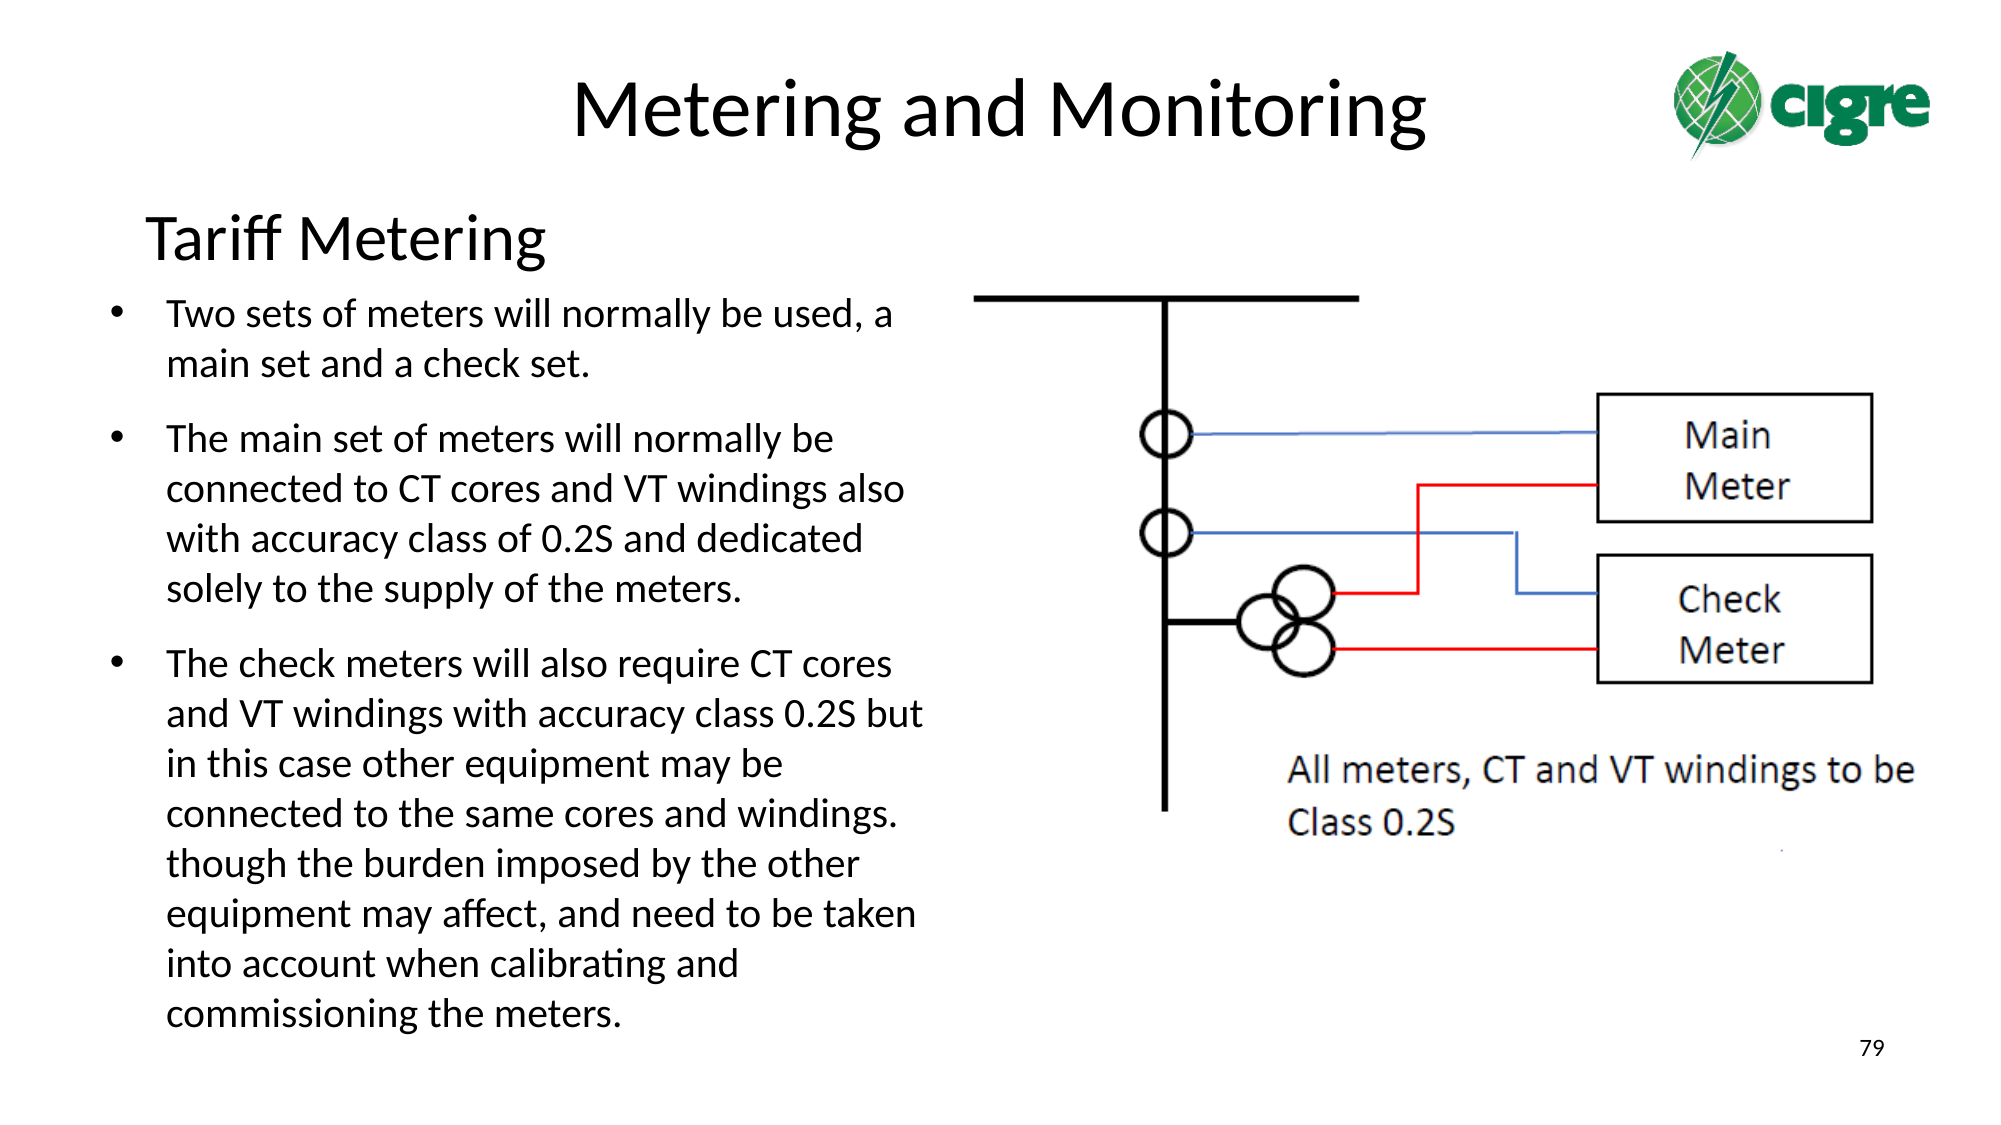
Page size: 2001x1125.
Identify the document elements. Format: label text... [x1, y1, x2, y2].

text_box Tariff Metering [130, 186, 1837, 278]
picture [1900, 42, 1939, 173]
title Metering and Monitoring [99, 18, 1900, 187]
slide_number 79 [1433, 1024, 1900, 1103]
picture [955, 256, 1964, 872]
text_box Two sets of meters will normally be used, a main set and a check set. The main set of meters will normally be connected to CT cores and VT windings also with accuracy class of 0.2S and dedicated solely to the supply of the meters. The check meters will also require CT cores and VT windings with accuracy class 0.2S but in this case other equipment may be connected to the same cores and windings. though the burden imposed by the other equipment may affect, and need to be taken into account when calibrating and commissioning the meters. [94, 278, 977, 1114]
